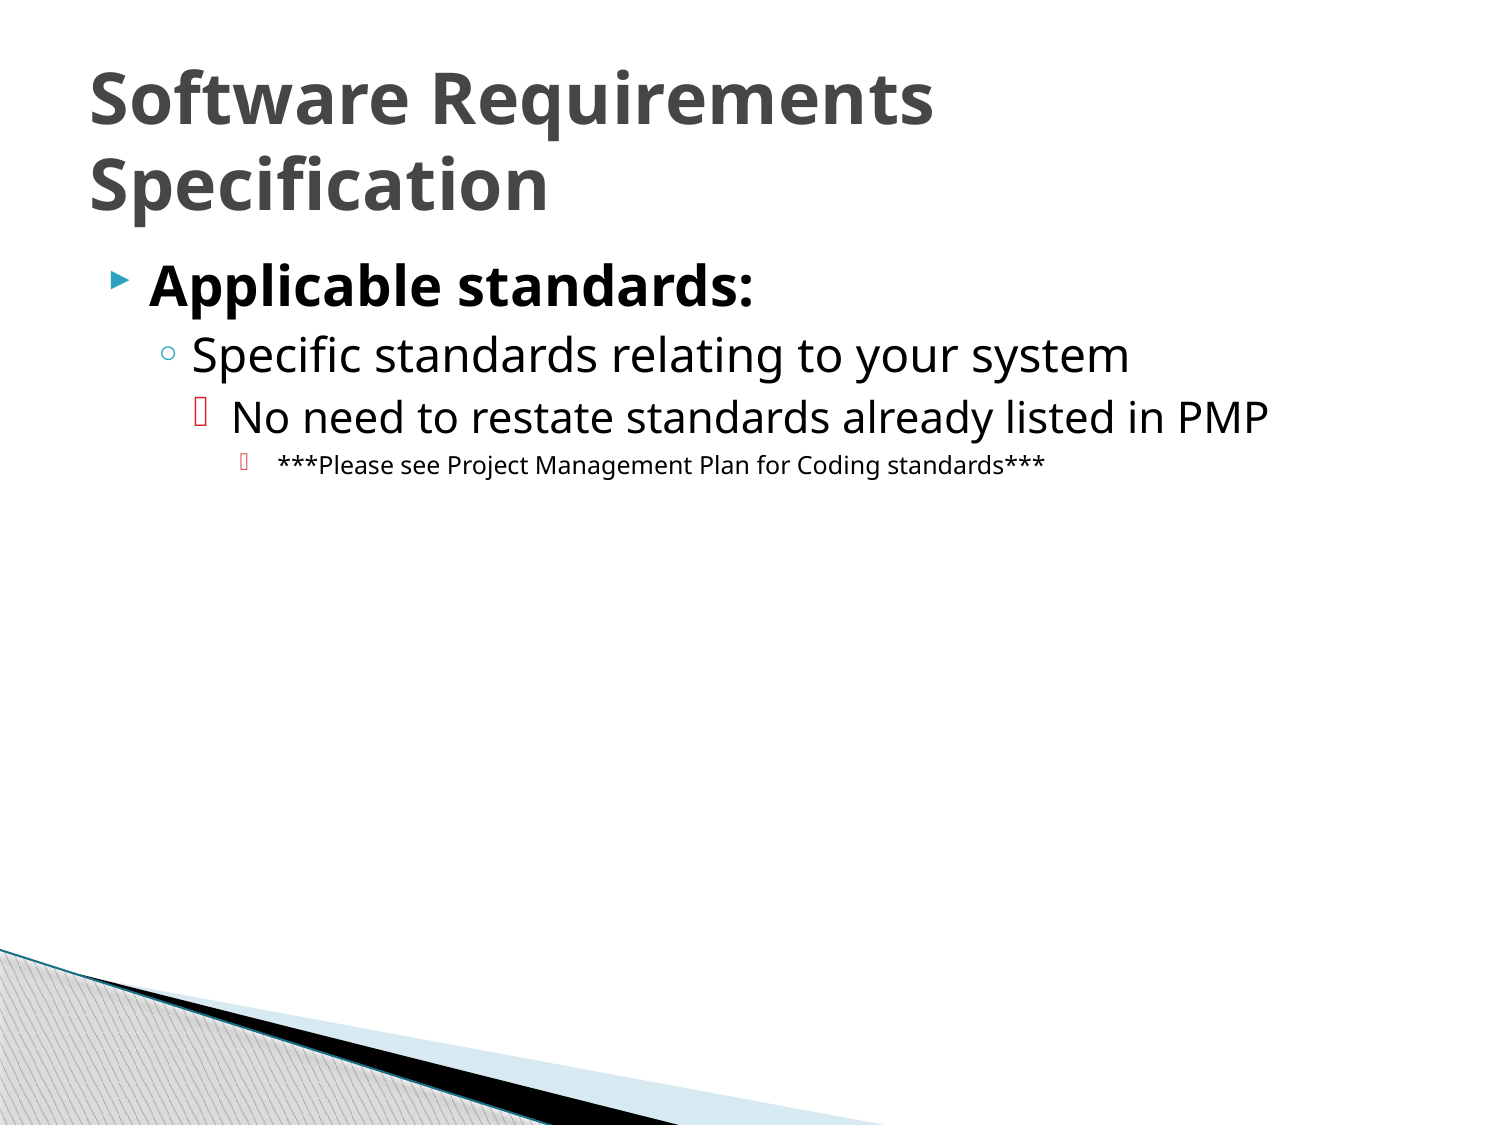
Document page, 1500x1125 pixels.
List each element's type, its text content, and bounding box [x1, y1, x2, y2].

title Software Requirements Specification [75, 45, 1425, 233]
list Applicable standards: Specific standards relating to your system No need to restate standards already listed in PMP ***Please see Project Management Plan for Coding standards*** [75, 243, 1425, 986]
